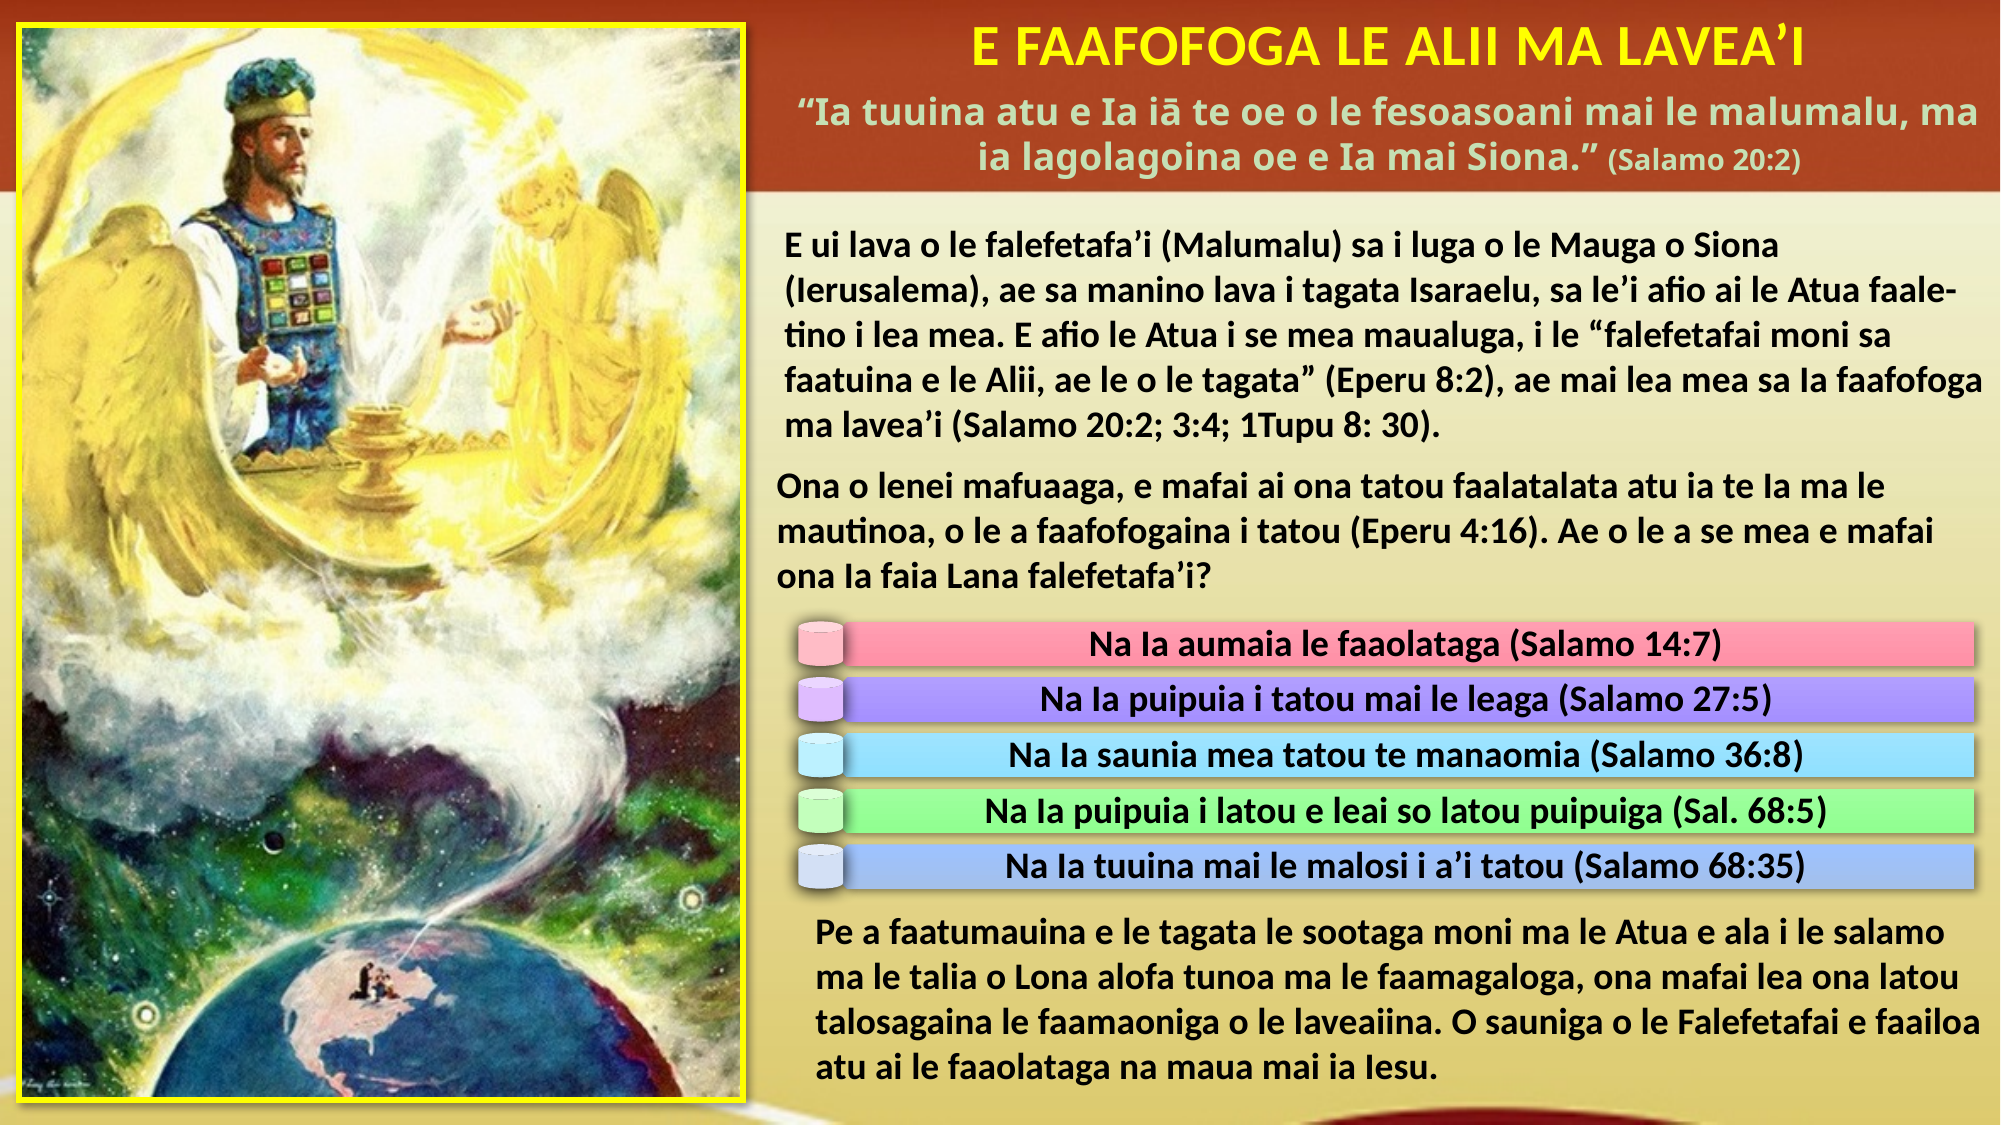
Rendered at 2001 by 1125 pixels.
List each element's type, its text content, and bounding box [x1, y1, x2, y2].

picture [0, 0, 2001, 1125]
text_box E ui lava o le falefetafa’i (Malumalu) sa i luga o le Mauga o Siona (Ierusalema), ae sa manino lava i tagata Isaraelu, sa le’i afio ai le Atua faale-tino i lea mea. E afio le Atua i se mea maualuga, i le “falefetafai moni sa faatuina e le Alii, ae le o le tagata” (Eperu 8:2), ae mai lea mea sa Ia faafofoga ma lavea’i (Salamo 20:2; 3:4; 1Tupu 8: 30). [769, 213, 2000, 453]
text_box Pe a faatumauina e le tagata le sootaga moni ma le Atua e ala i le salamo ma le talia o Lona alofa tunoa ma le faamagaloga, ona mafai lea ona latou talosagaina le faamaoniga o le laveaiina. O sauniga o le Falefetafai e faailoa atu ai le faaolataga na maua mai ia Iesu. [800, 899, 2000, 1095]
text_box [798, 621, 1977, 889]
text_box “Ia tuuina atu e Ia iā te oe o le fesoasoani mai le malumalu, ma ia lagolagoina oe e Ia mai Siona.” (Salamo 20:2) [778, 80, 2000, 186]
text_box Ona o lenei mafuaaga, e mafai ai ona tatou faalatalata atu ia te Ia ma le mautinoa, o le a faafofogaina i tatou (Eperu 4:16). Ae o le a se mea e mafai ona Ia faia Lana falefetafa’i? [761, 453, 2000, 604]
text_box E FAAFOFOGA LE ALII MA LAVEA’I [778, 0, 2000, 80]
